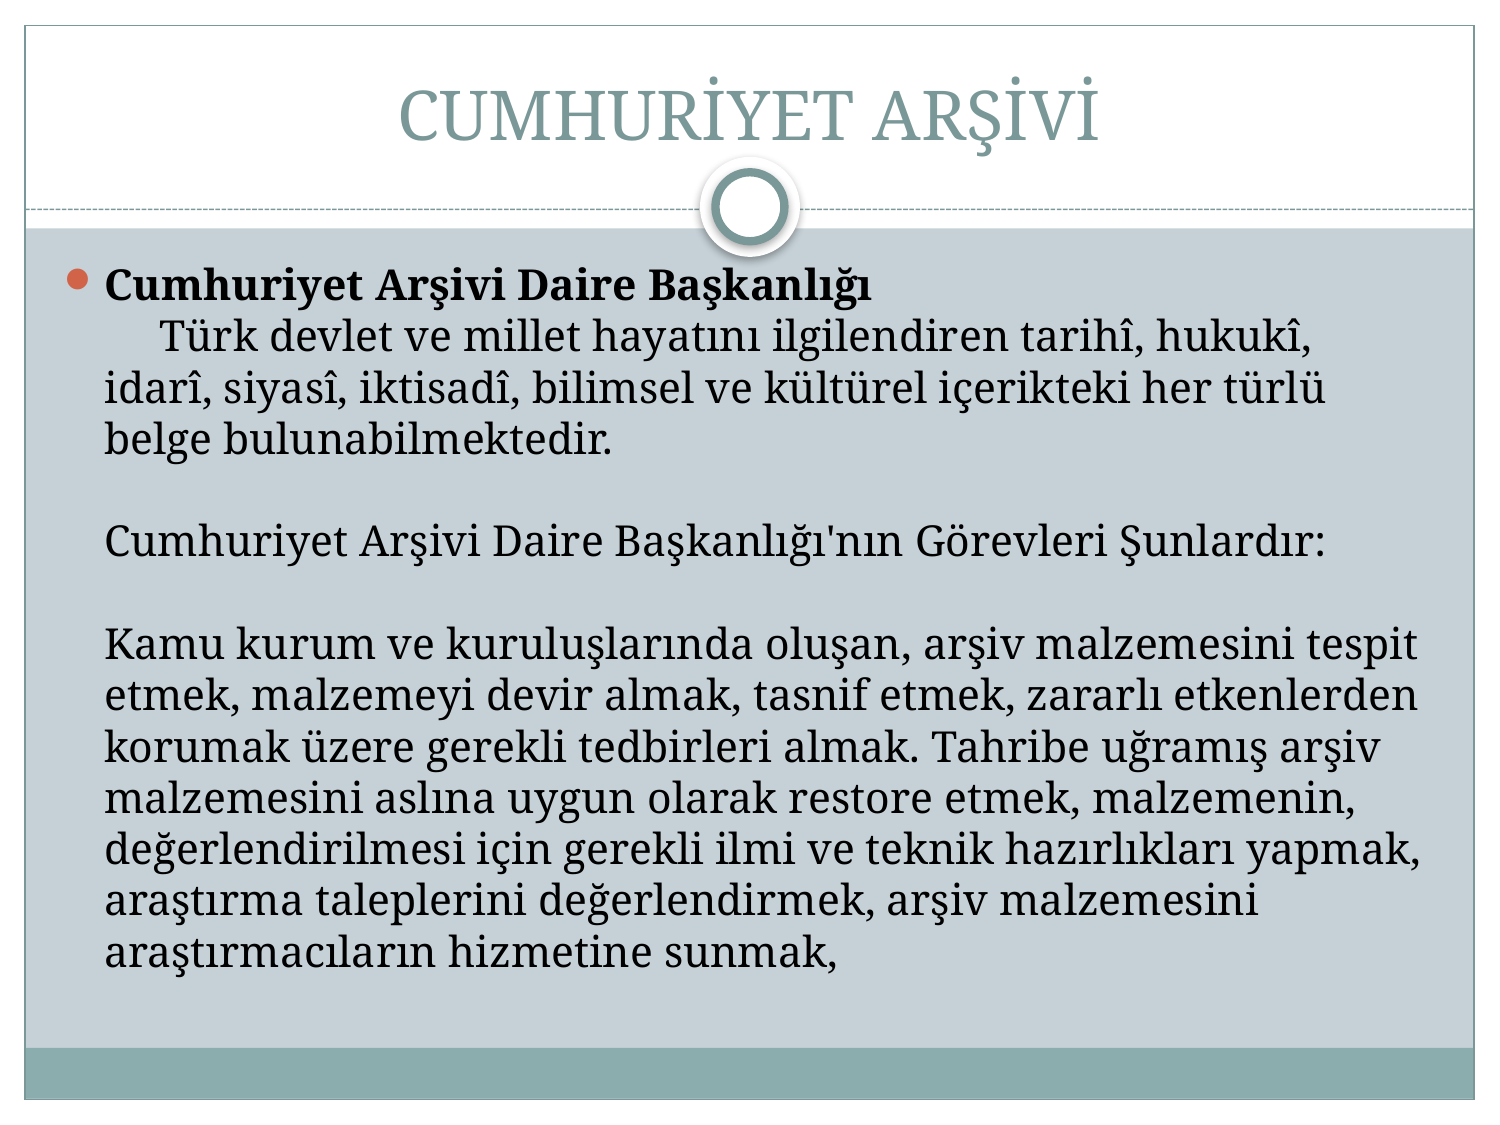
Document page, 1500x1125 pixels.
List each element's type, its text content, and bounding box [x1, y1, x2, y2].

list Cumhuriyet Arşivi Daire Başkanlığı Türk devlet ve millet hayatını ilgilendiren tarihî, hukukî, idarî, siyasî, iktisadî, bilimsel ve kültürel içerikteki her türlü belge bulunabilmektedir. Cumhuriyet Arşivi Daire Başkanlığı'nın Görevleri Şunlardır: Kamu kurum ve kuruluşlarında oluşan, arşiv malzemesini tespit etmek, malzemeyi devir almak, tasnif etmek, zararlı etkenlerden korumak üzere gerekli tedbirleri almak. Tahribe uğramış arşiv malzemesini aslına uygun olarak restore etmek, malzemenin, değerlendirilmesi için gerekli ilmi ve teknik hazırlıkları yapmak, araştırma taleplerini değerlendirmek, arşiv malzemesini araştırmacıların hizmetine sunmak, [49, 250, 1445, 1001]
title CUMHURİYET ARŞİVİ [49, 37, 1450, 162]
